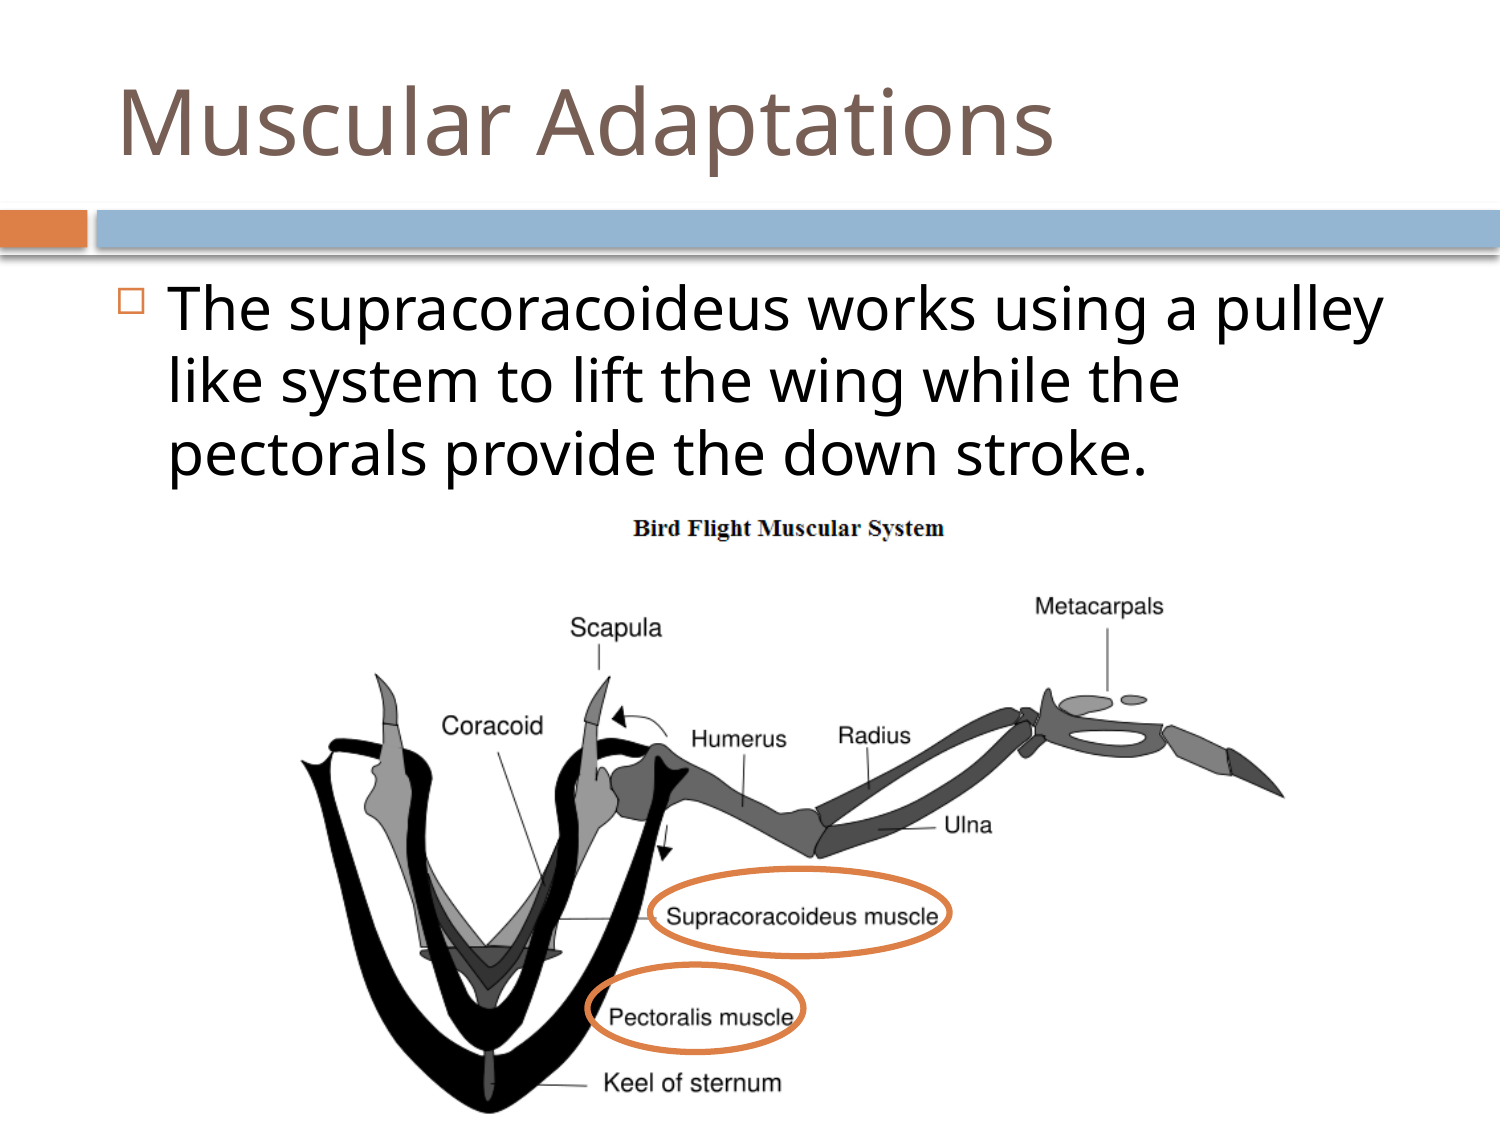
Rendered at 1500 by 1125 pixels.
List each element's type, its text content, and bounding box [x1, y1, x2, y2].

title Muscular Adaptations [100, 37, 1438, 200]
list The supracoracoideus works using a pulley like system to lift the wing while the pectorals provide the down stroke. [100, 262, 1438, 525]
picture [228, 499, 1326, 1125]
